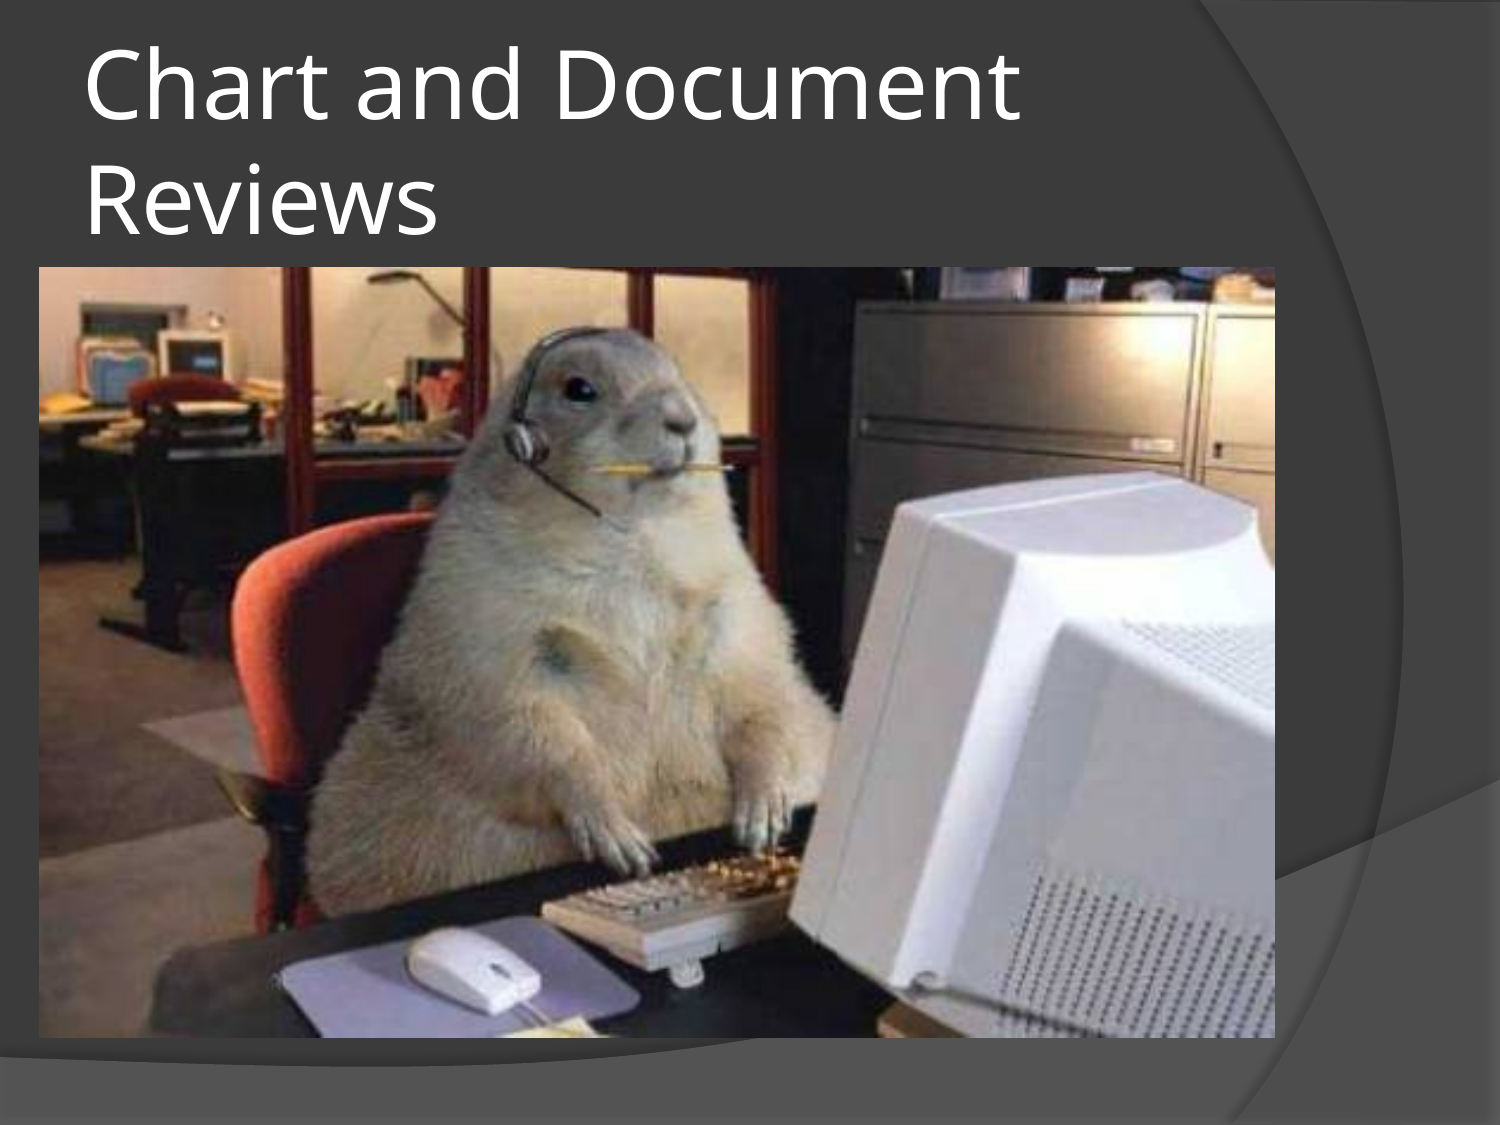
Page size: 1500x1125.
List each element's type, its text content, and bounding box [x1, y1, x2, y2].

title Chart and Document Reviews [75, 45, 1300, 233]
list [39, 267, 1276, 1038]
